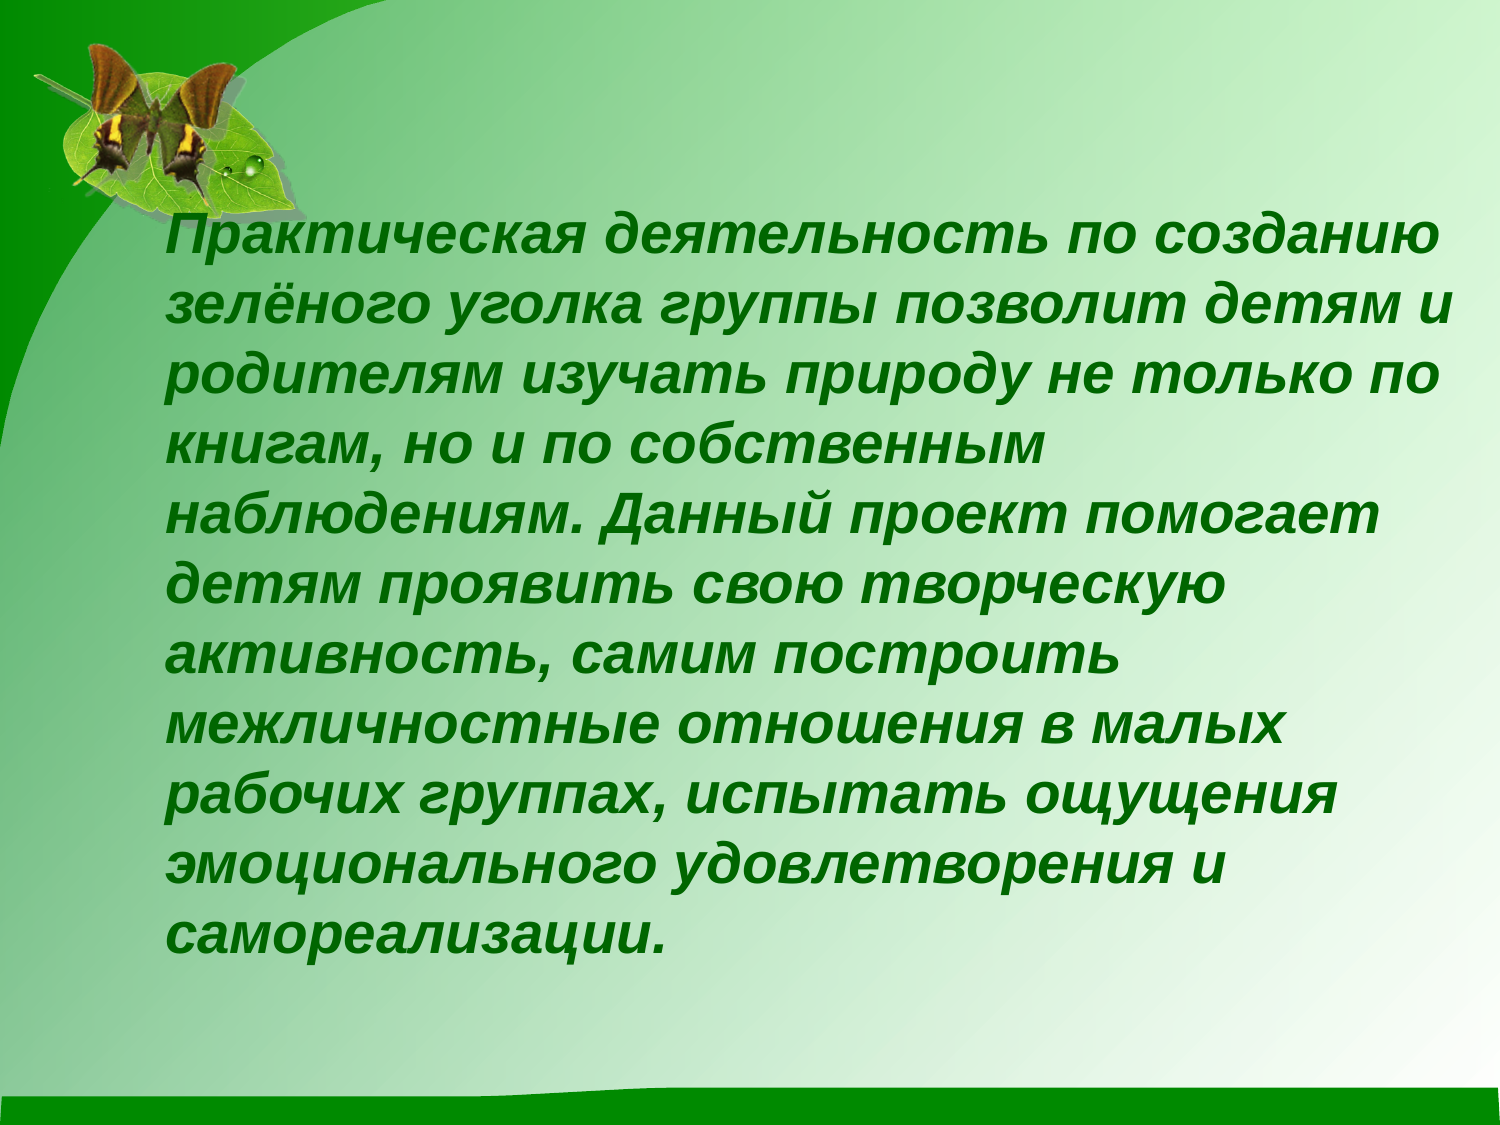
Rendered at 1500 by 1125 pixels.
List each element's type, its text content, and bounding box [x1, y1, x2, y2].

list Практическая деятельность по созданию зелёного уголка группы позволит детям и родителям изучать природу не только по книгам, но и по собственным наблюдениям. Данный проект помогает детям проявить свою творческую активность, самим построить межличностные отношения в малых рабочих группах, испытать ощущения эмоционального удовлетворения и самореализации. [150, 187, 1500, 930]
picture [24, 37, 300, 229]
